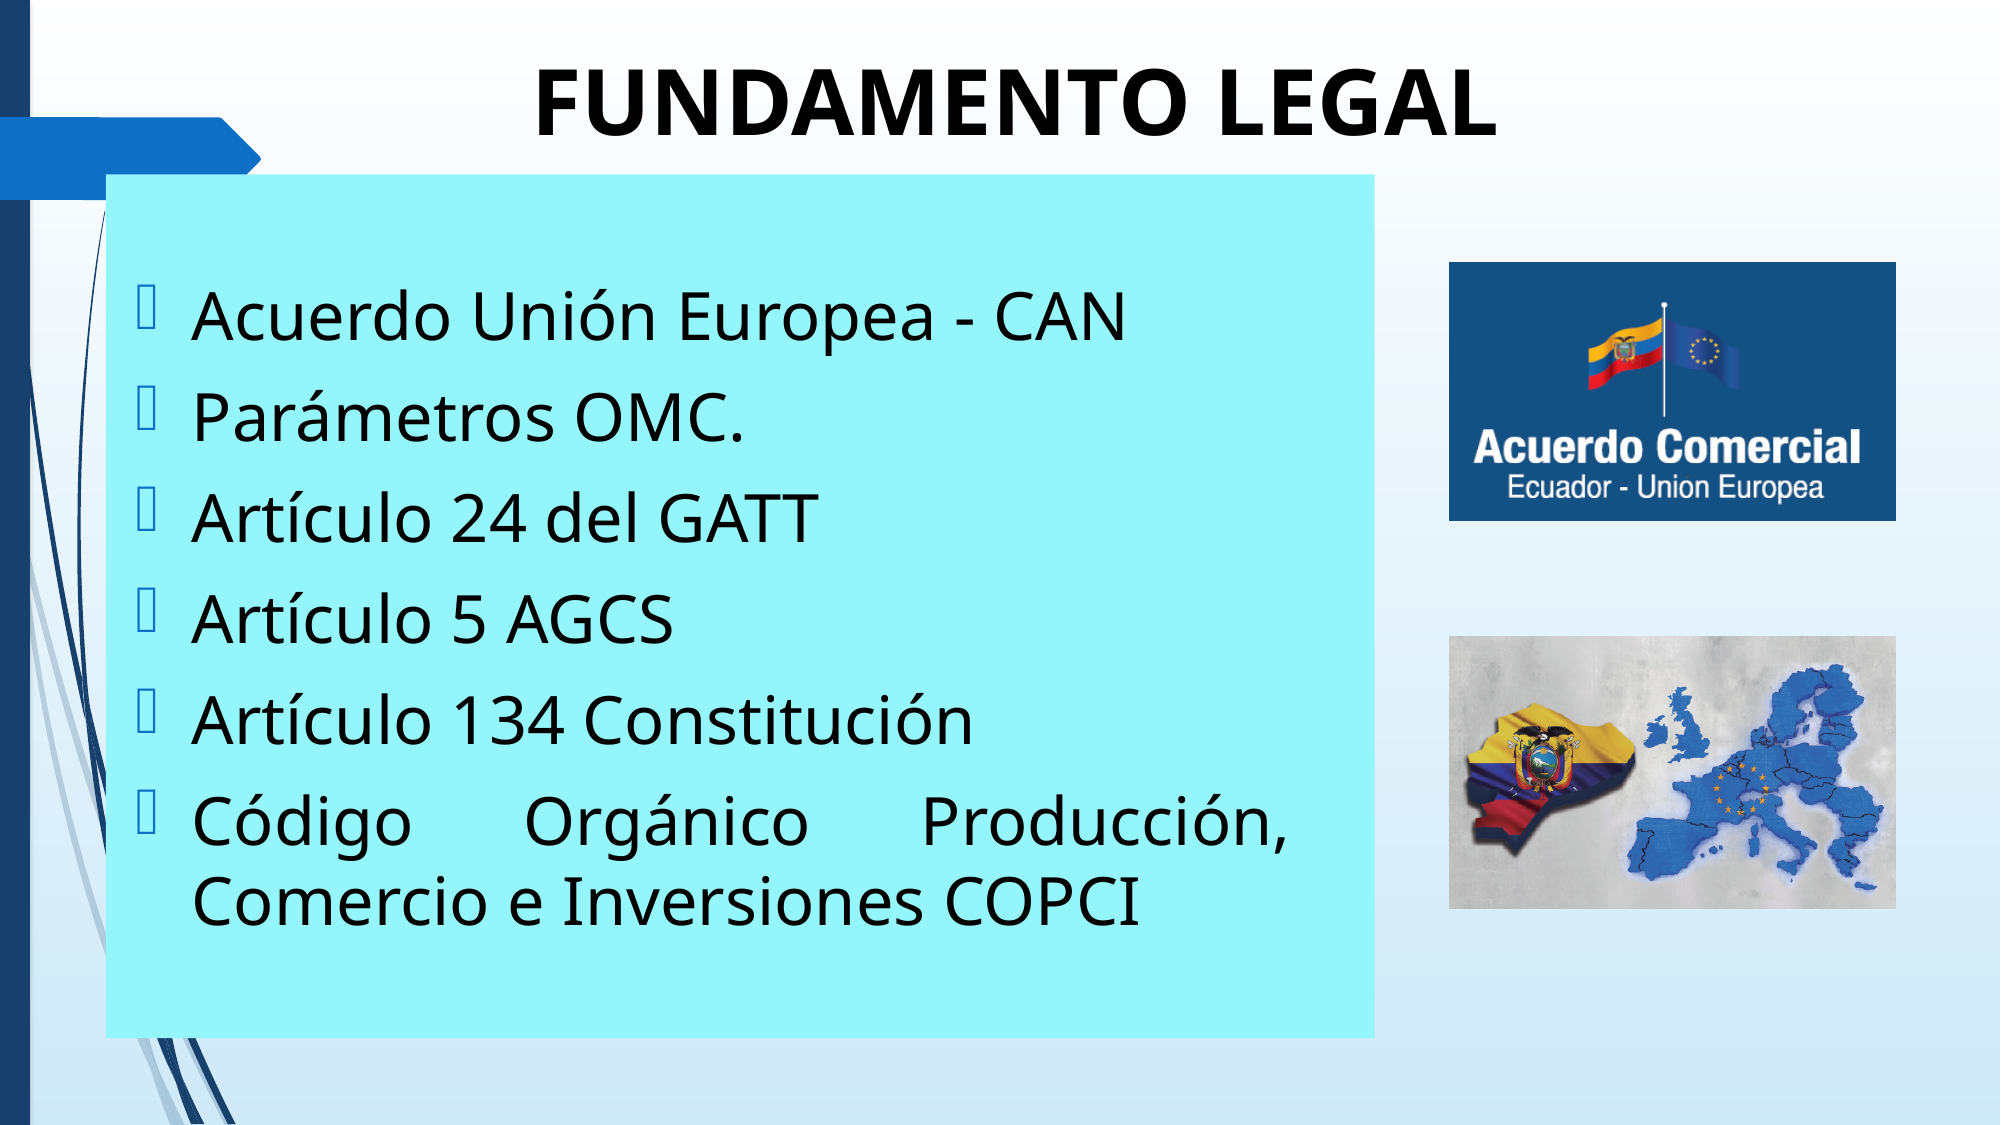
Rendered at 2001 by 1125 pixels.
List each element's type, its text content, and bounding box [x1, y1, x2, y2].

text_box Acuerdo Unión Europea - CAN Parámetros OMC. Artículo 24 del GATT Artículo 5 AGCS Artículo 134 Constitución Código Orgánico Producción, Comercio e Inversiones COPCI [105, 174, 1375, 1039]
picture [1449, 262, 1896, 521]
text_box FUNDAMENTO LEGAL [105, 46, 1926, 151]
picture [1449, 636, 1896, 910]
